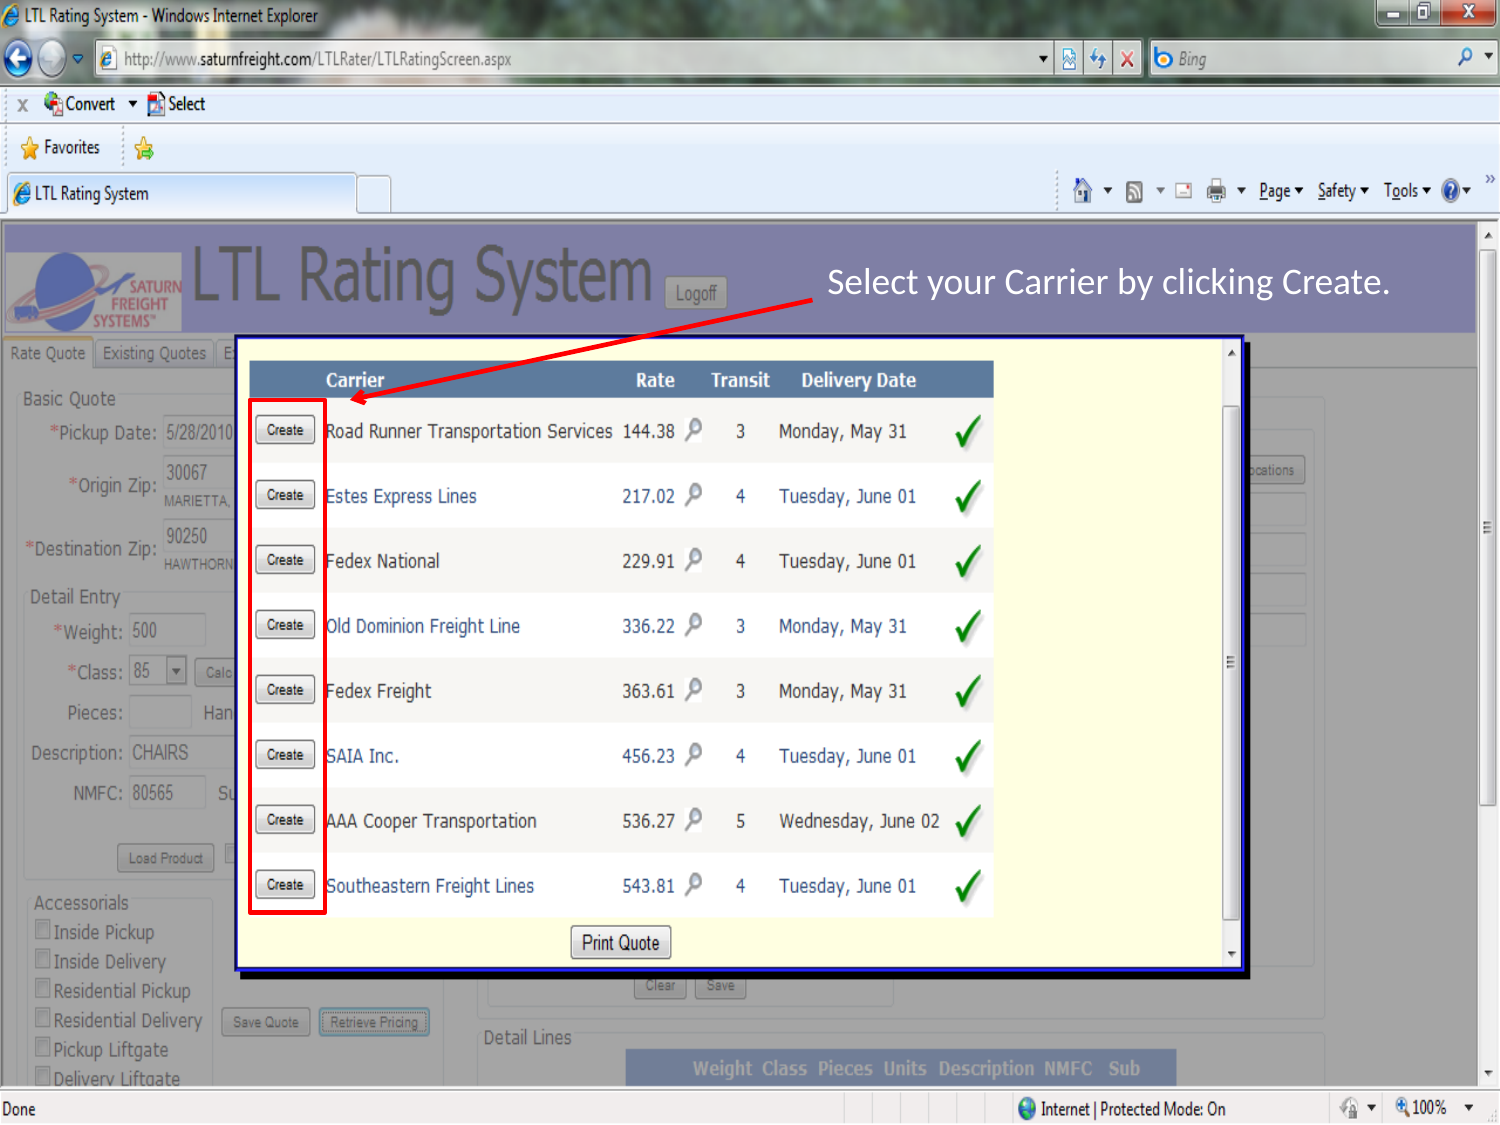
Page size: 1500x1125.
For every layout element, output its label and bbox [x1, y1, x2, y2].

picture [0, 0, 1500, 1125]
text_box [349, 299, 813, 401]
